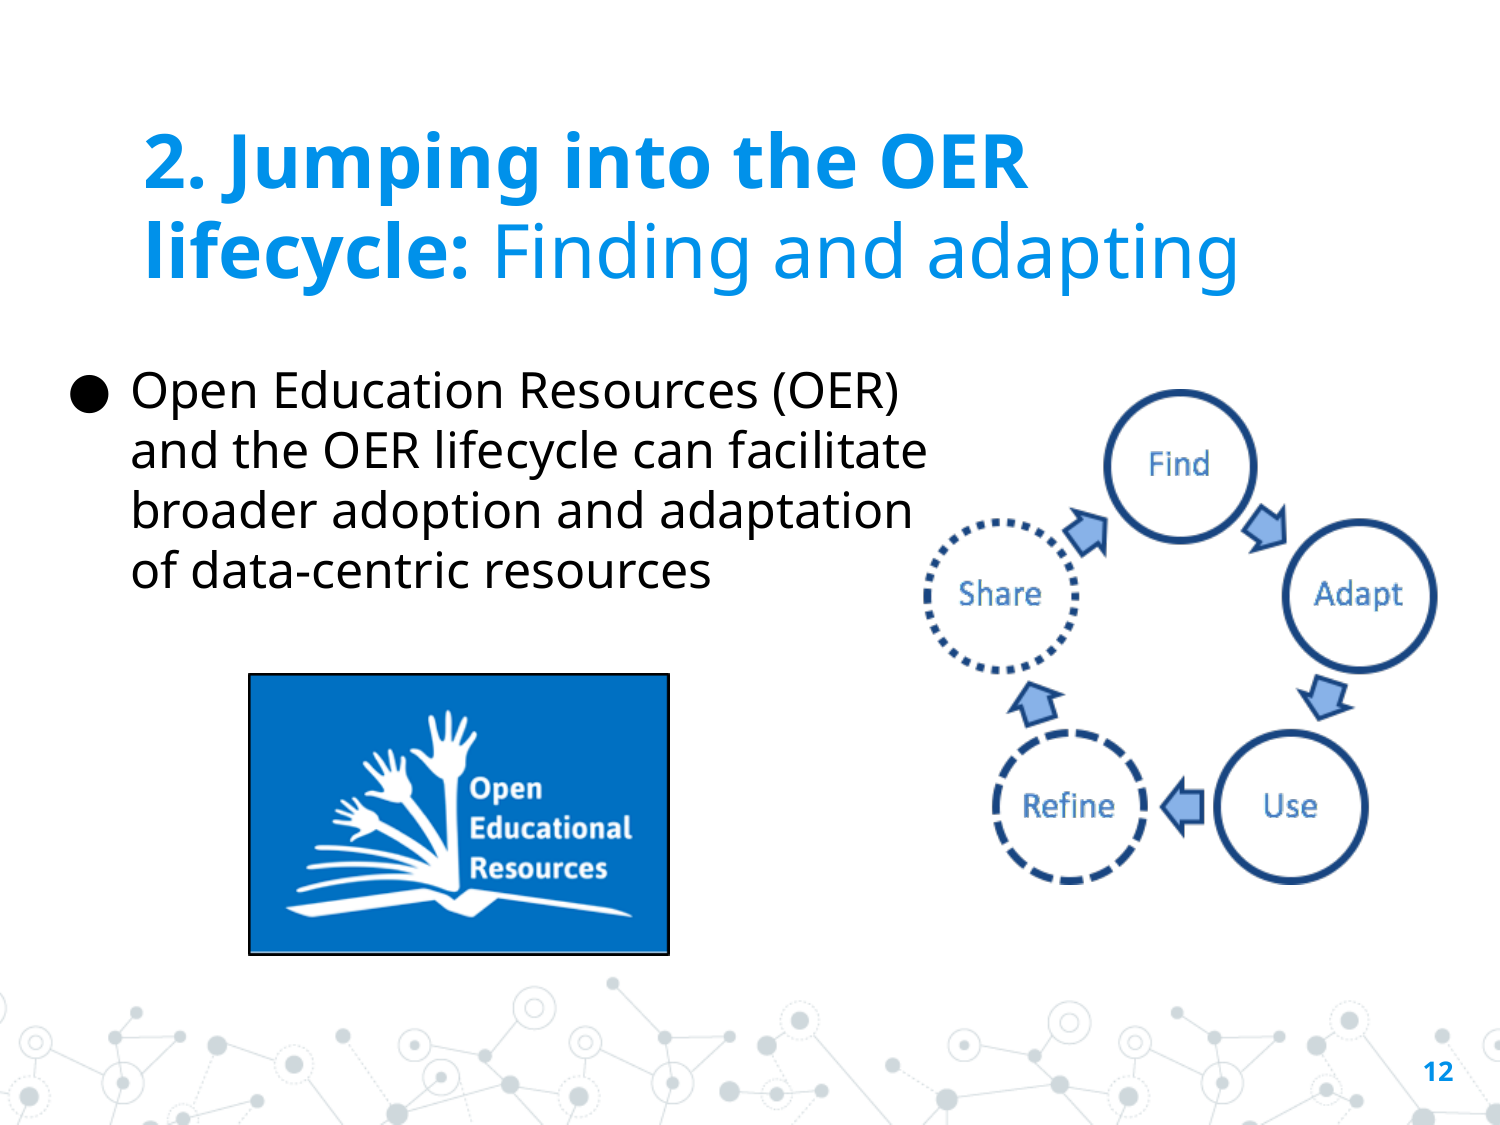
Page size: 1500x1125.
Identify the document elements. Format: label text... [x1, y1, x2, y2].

slide_number 12 [1378, 1038, 1469, 1125]
text_box Open Education Resources (OER) and the OER lifecycle can facilitate broader adoption and adaptation of data-centric resources [40, 343, 987, 638]
picture [0, 0, 1500, 1125]
title 2. Jumping into the OER lifecycle: Finding and adapting [128, 155, 1372, 309]
